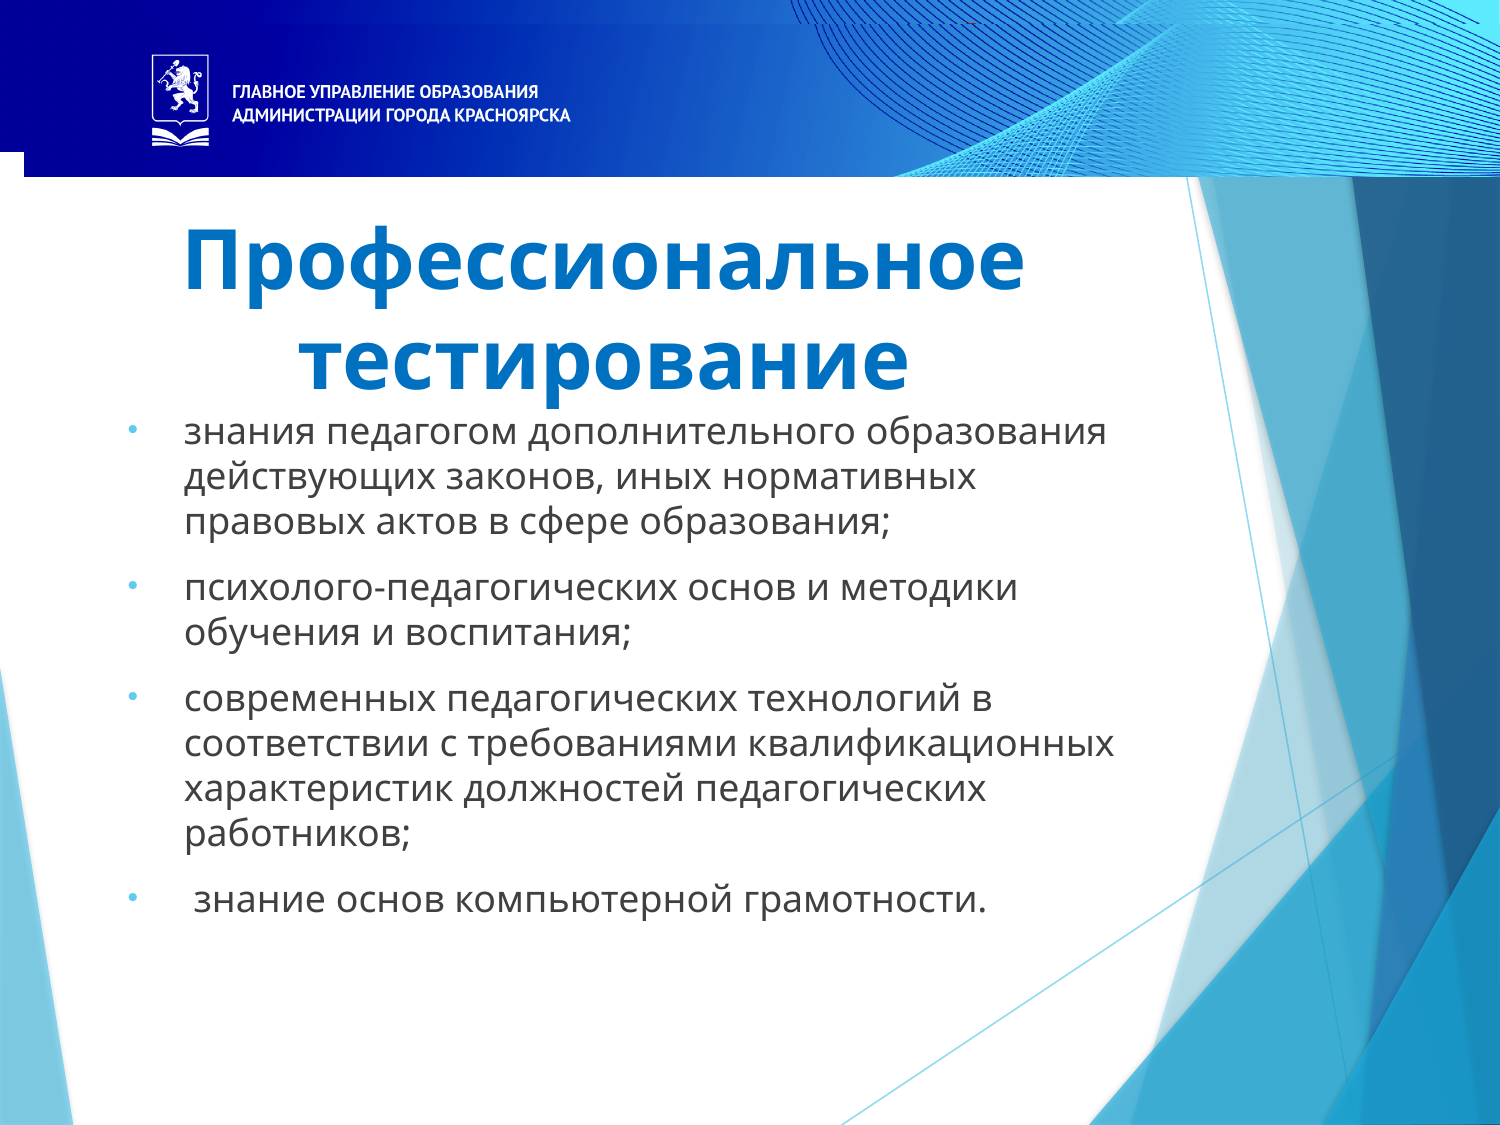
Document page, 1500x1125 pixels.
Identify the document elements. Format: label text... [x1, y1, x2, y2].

list знания педагогом дополнительного образования действующих законов, иных нормативных правовых актов в сфере образования; психолого-педагогических основ и методики обучения и воспитания; современных педагогических технологий в соответствии с требованиями квалификационных характеристик должностей педагогических работников; знание основ компьютерной грамотности. [112, 399, 1154, 1037]
title Профессиональное тестирование [83, 198, 1126, 416]
picture [0, 0, 1500, 177]
